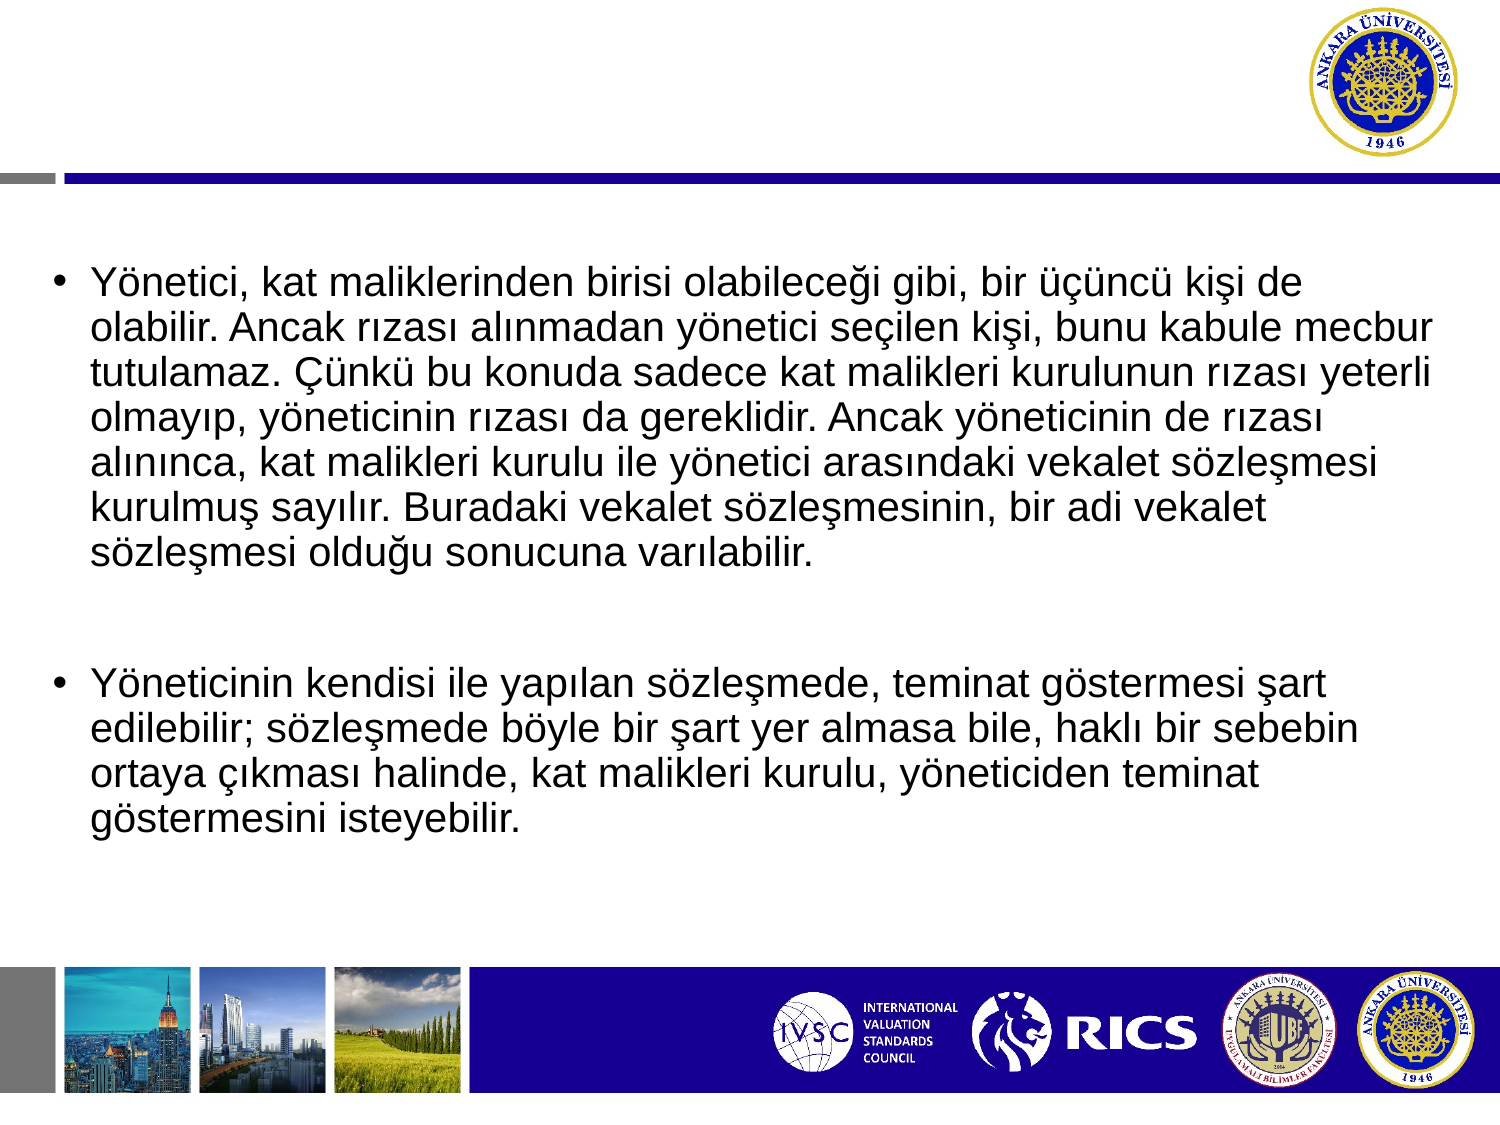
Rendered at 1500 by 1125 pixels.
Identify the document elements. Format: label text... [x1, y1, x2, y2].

footer [510, 1046, 990, 1103]
picture [0, 0, 1500, 1125]
list Yönetici, kat maliklerinden birisi olabileceği gibi, bir üçüncü kişi de olabilir. Ancak rızası alınmadan yönetici seçilen kişi, bunu kabule mecbur tutulamaz. Çünkü bu konuda sadece kat malikleri kurulunun rızası yeterli olmayıp, yöneticinin rızası da gereklidir. Ancak yöneticinin de rızası alınınca, kat malikleri kurulu ile yönetici arasındaki vekalet sözleşmesi kurulmuş sayılır. Buradaki vekalet sözleşmesinin, bir adi vekalet sözleşmesi olduğu sonucuna varılabilir. Yöneticinin kendisi ile yapılan sözleşmede, teminat göstermesi şart edilebilir; sözleşmede böyle bir şart yer almasa bile, haklı bir sebebin ortaya çıkması halinde, kat malikleri kurulu, yöneticiden teminat göstermesini isteyebilir. [52, 260, 1435, 855]
